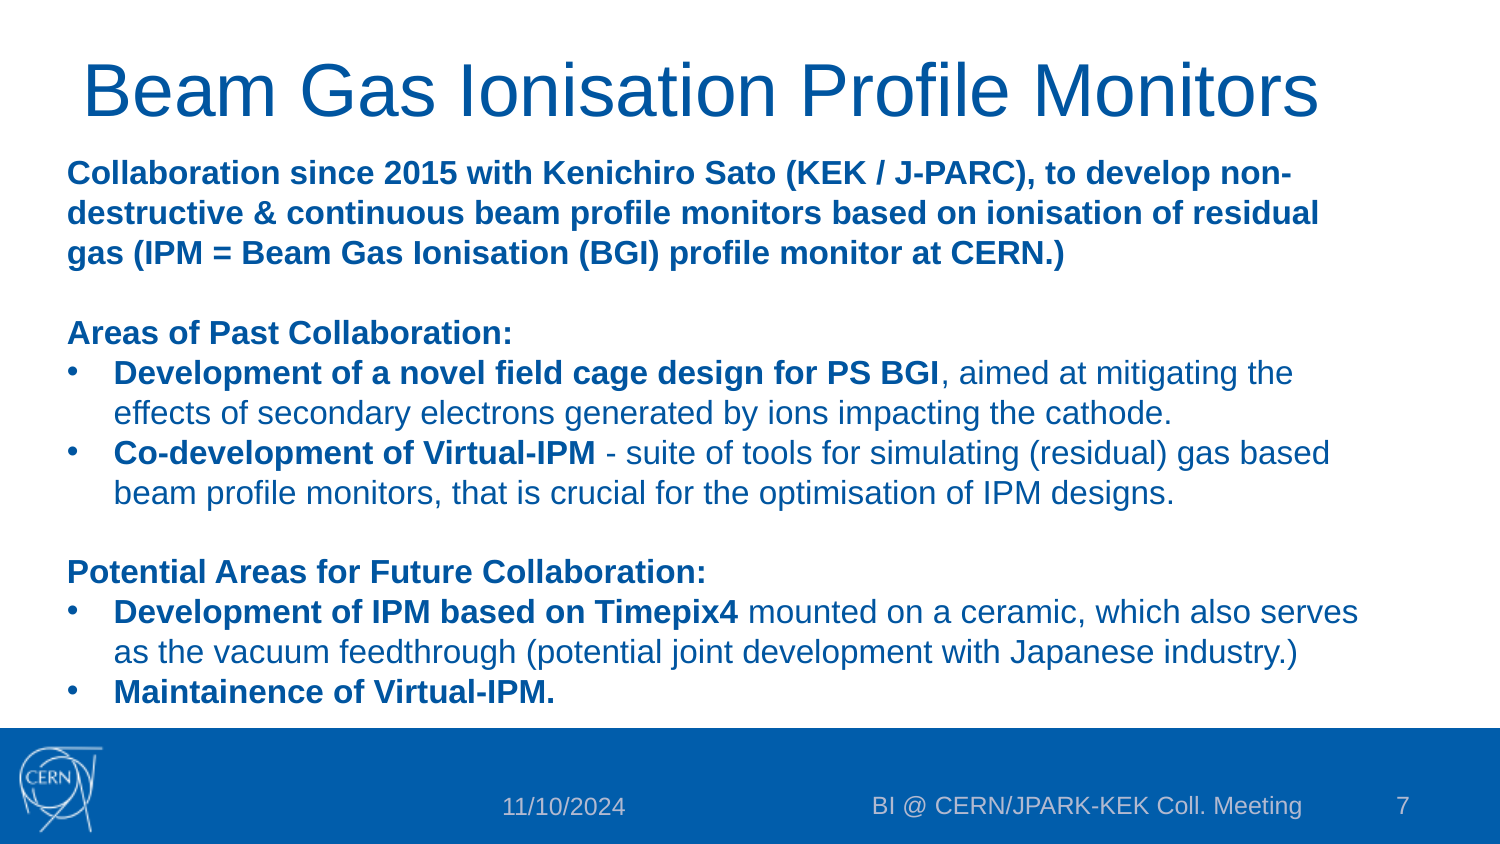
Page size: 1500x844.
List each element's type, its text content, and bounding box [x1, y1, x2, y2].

text_box Collaboration since 2015 with Kenichiro Sato (KEK / J-PARC), to develop non-destructive & continuous beam profile monitors based on ionisation of residual gas (IPM = Beam Gas Ionisation (BGI) profile monitor at CERN.) Areas of Past Collaboration: Development of a novel field cage design for PS BGI, aimed at mitigating the effects of secondary electrons generated by ions impacting the cathode. Co-development of Virtual-IPM - suite of tools for simulating (residual) gas based beam profile monitors, that is crucial for the optimisation of IPM designs. Potential Areas for Future Collaboration: Development of IPM based on Timepix4 mounted on a ceramic, which also serves as the vacuum feedthrough (potential joint development with Japanese industry.) Maintainence of Virtual-IPM. [52, 144, 1402, 758]
slide_number 7 [1342, 782, 1425, 827]
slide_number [487, 782, 838, 828]
title Beam Gas Ionisation Profile Monitors [75, 28, 1488, 145]
footer BI @ CERN/JPARK-KEK Coll. Meeting [850, 782, 1326, 827]
